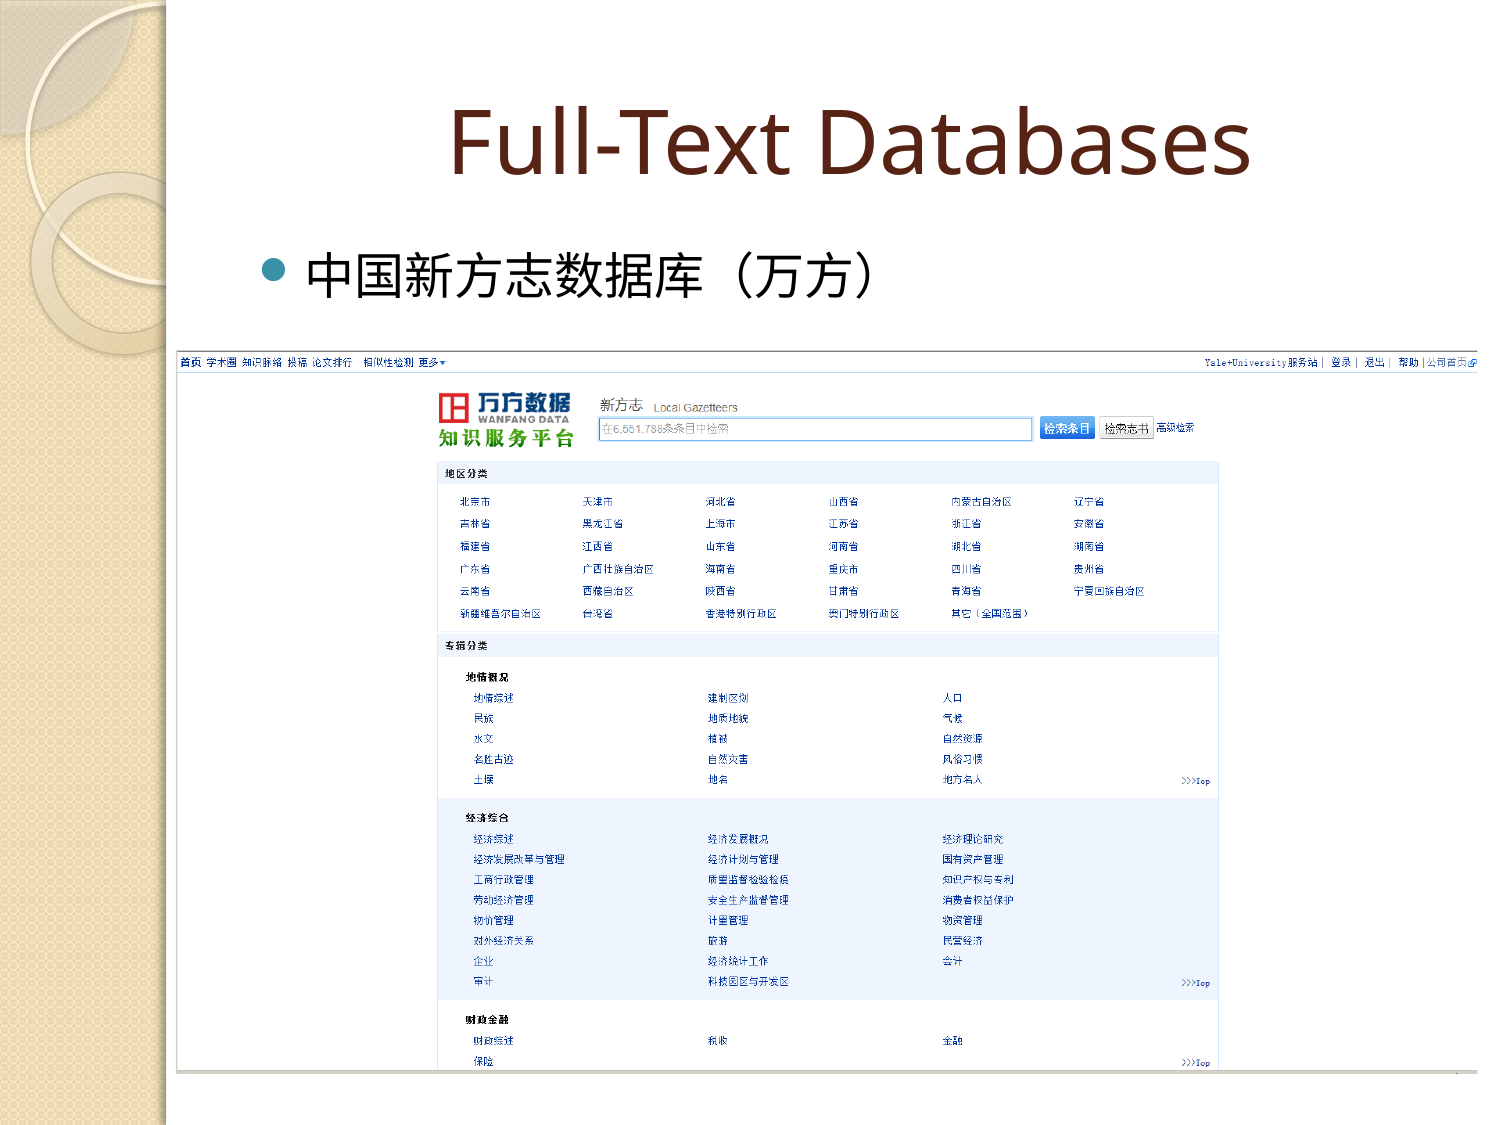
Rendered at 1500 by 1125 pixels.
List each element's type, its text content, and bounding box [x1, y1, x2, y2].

title Full-Text Databases [235, 45, 1466, 233]
picture [174, 349, 1478, 1074]
list 中国新方志数据库（万方） [229, 237, 1471, 346]
